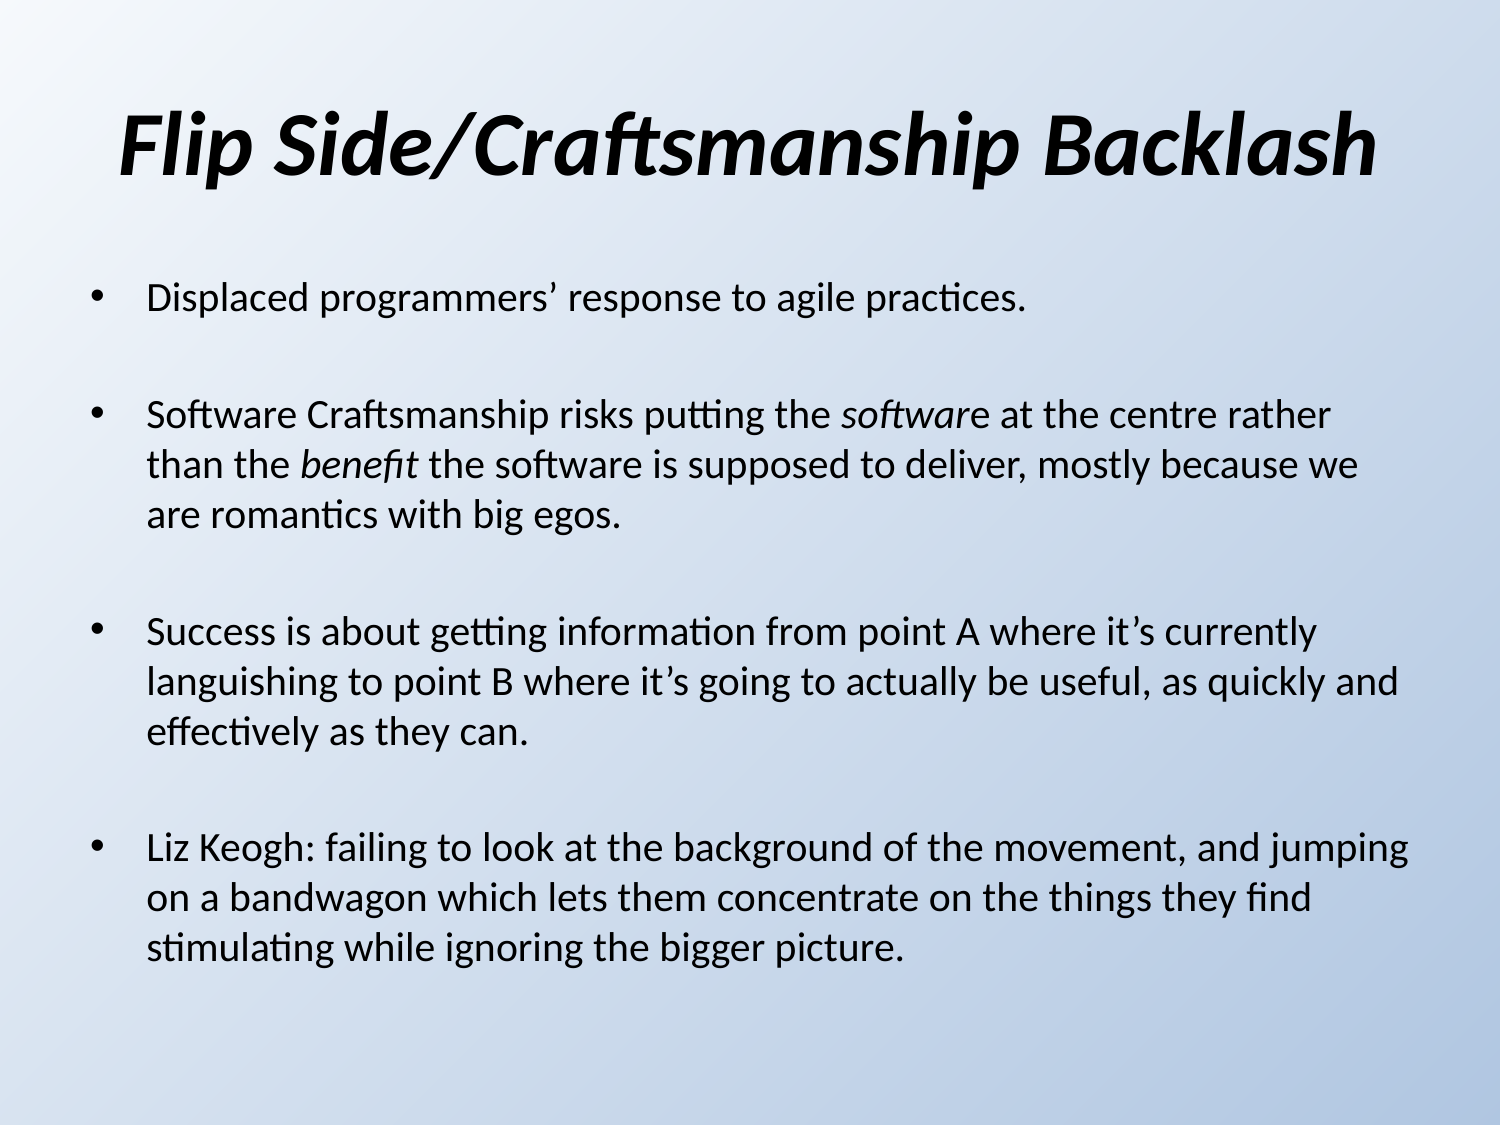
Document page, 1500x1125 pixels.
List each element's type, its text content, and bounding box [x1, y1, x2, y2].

title Flip Side/Craftsmanship Backlash [75, 45, 1425, 233]
list Displaced programmers’ response to agile practices. Software Craftsmanship risks putting the software at the centre rather than the benefit the software is supposed to deliver, mostly because we are romantics with big egos. Success is about getting information from point A where it’s currently languishing to point B where it’s going to actually be useful, as quickly and effectively as they can. Liz Keogh: failing to look at the background of the movement, and jumping on a bandwagon which lets them concentrate on the things they find stimulating while ignoring the bigger picture. [75, 262, 1425, 1005]
